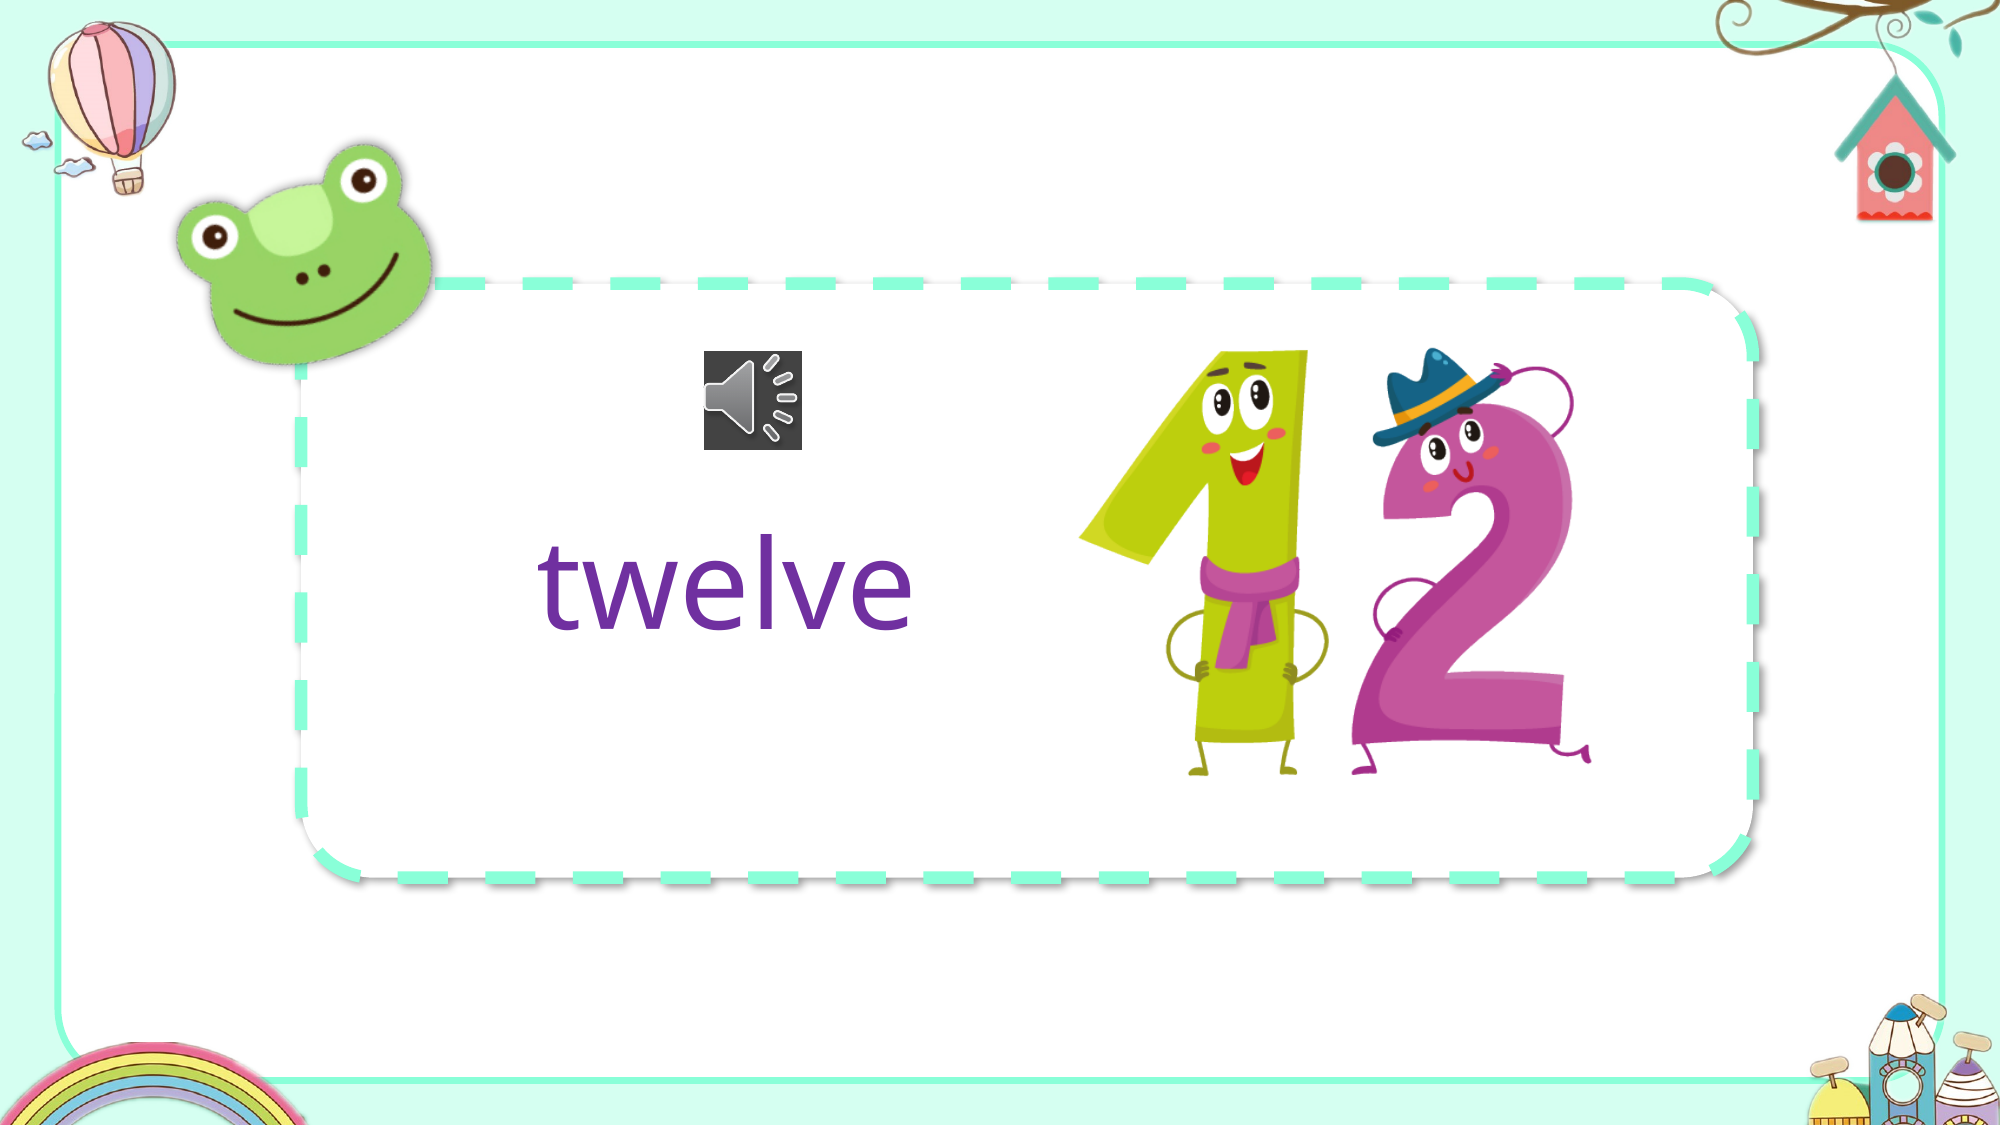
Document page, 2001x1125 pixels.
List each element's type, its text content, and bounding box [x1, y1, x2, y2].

picture [0, 1042, 337, 1125]
picture [1696, 0, 2000, 232]
picture [1070, 297, 1600, 827]
picture [1784, 979, 2000, 1125]
text_box [300, 282, 1755, 879]
picture [703, 350, 804, 451]
picture [0, 0, 506, 423]
text_box twelve [521, 497, 1027, 662]
